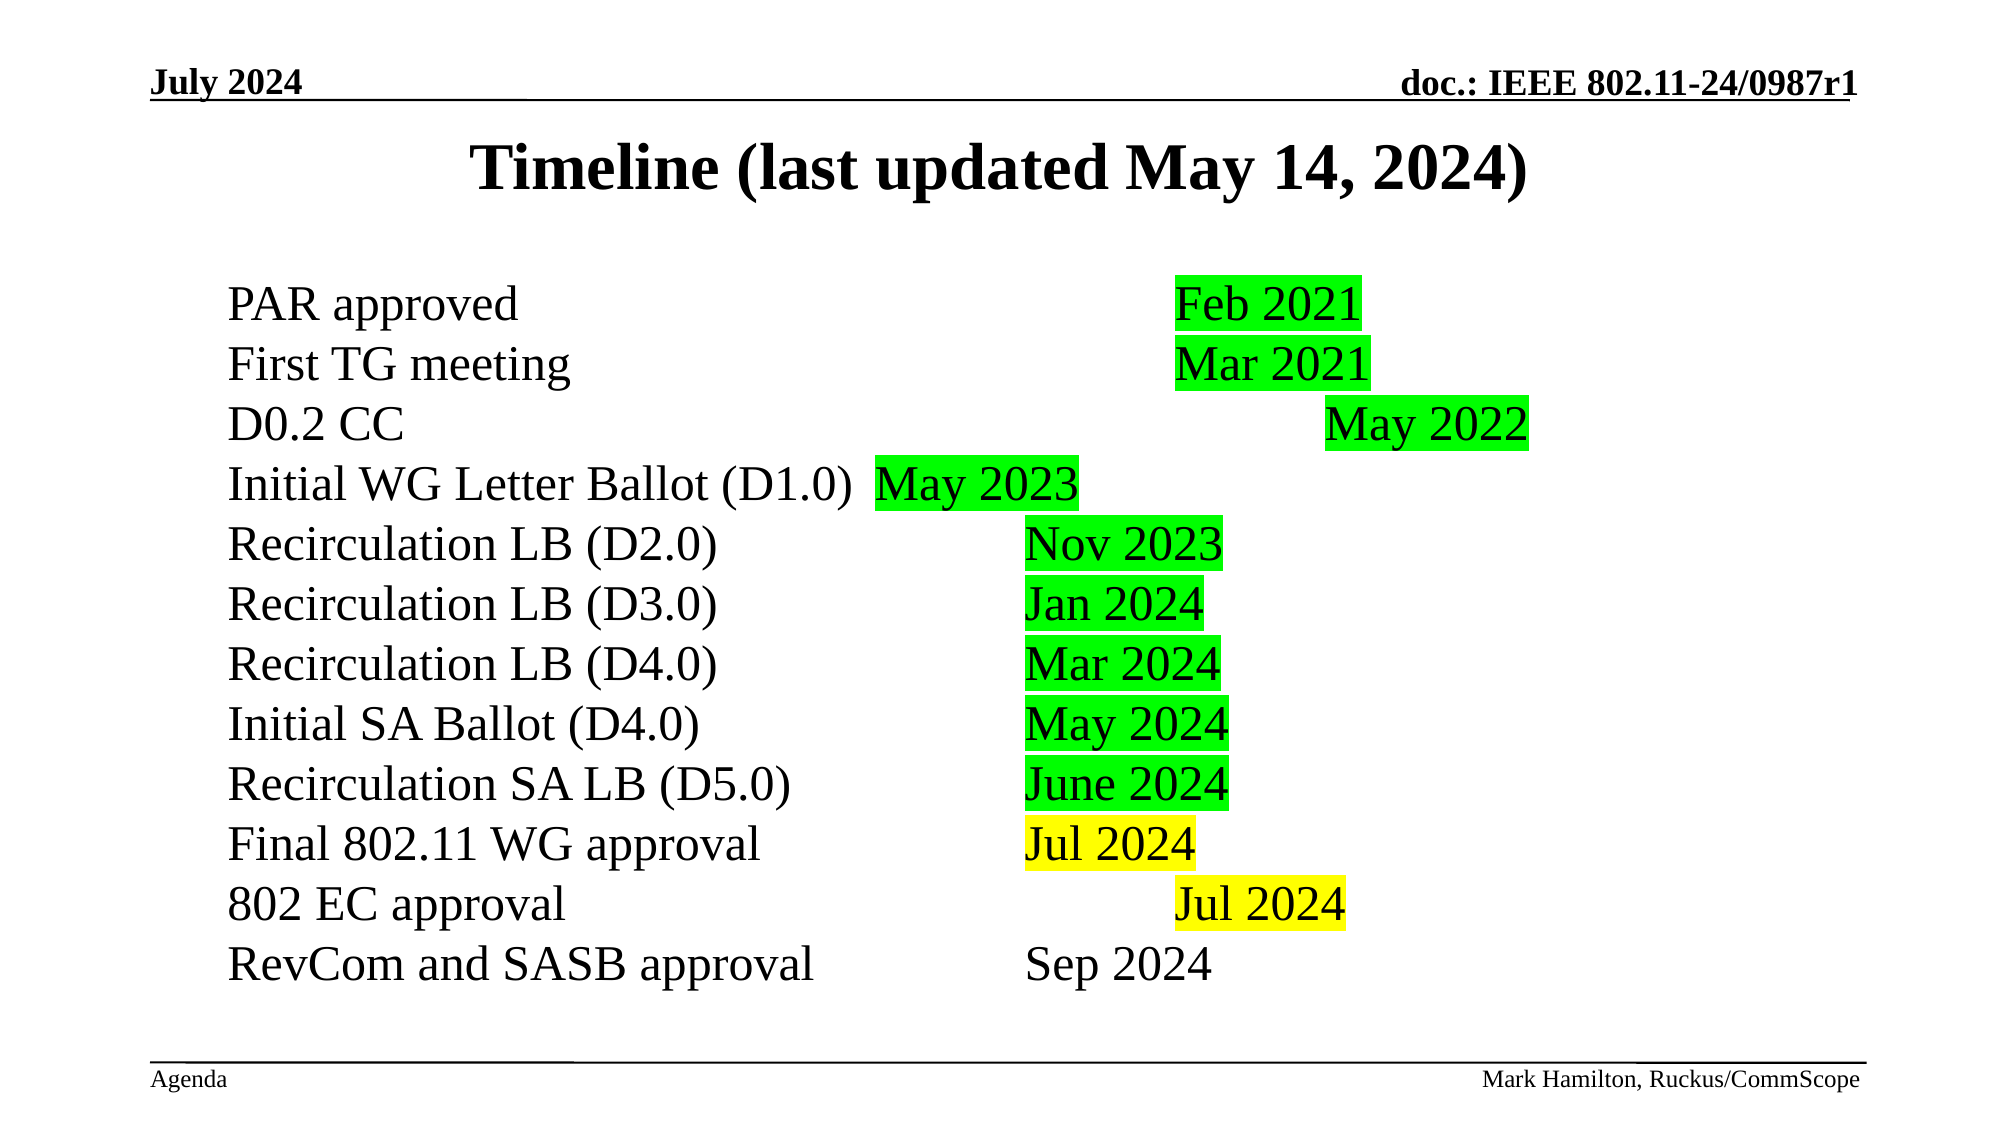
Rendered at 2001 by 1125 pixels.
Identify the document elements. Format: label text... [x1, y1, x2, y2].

list PAR approved Feb 2021 First TG meeting Mar 2021 D0.2 CC May 2022 Initial WG Letter Ballot (D1.0) May 2023 Recirculation LB (D2.0) Nov 2023 Recirculation LB (D3.0) Jan 2024 Recirculation LB (D4.0) Mar 2024 Initial SA Ballot (D4.0) May 2024 Recirculation SA LB (D5.0) June 2024 Final 802.11 WG approval Jul 2024 802 EC approval Jul 2024 RevCom and SASB approval Sep 2024 [137, 262, 1913, 1063]
title Timeline (last updated May 14, 2024) [362, 112, 1638, 213]
